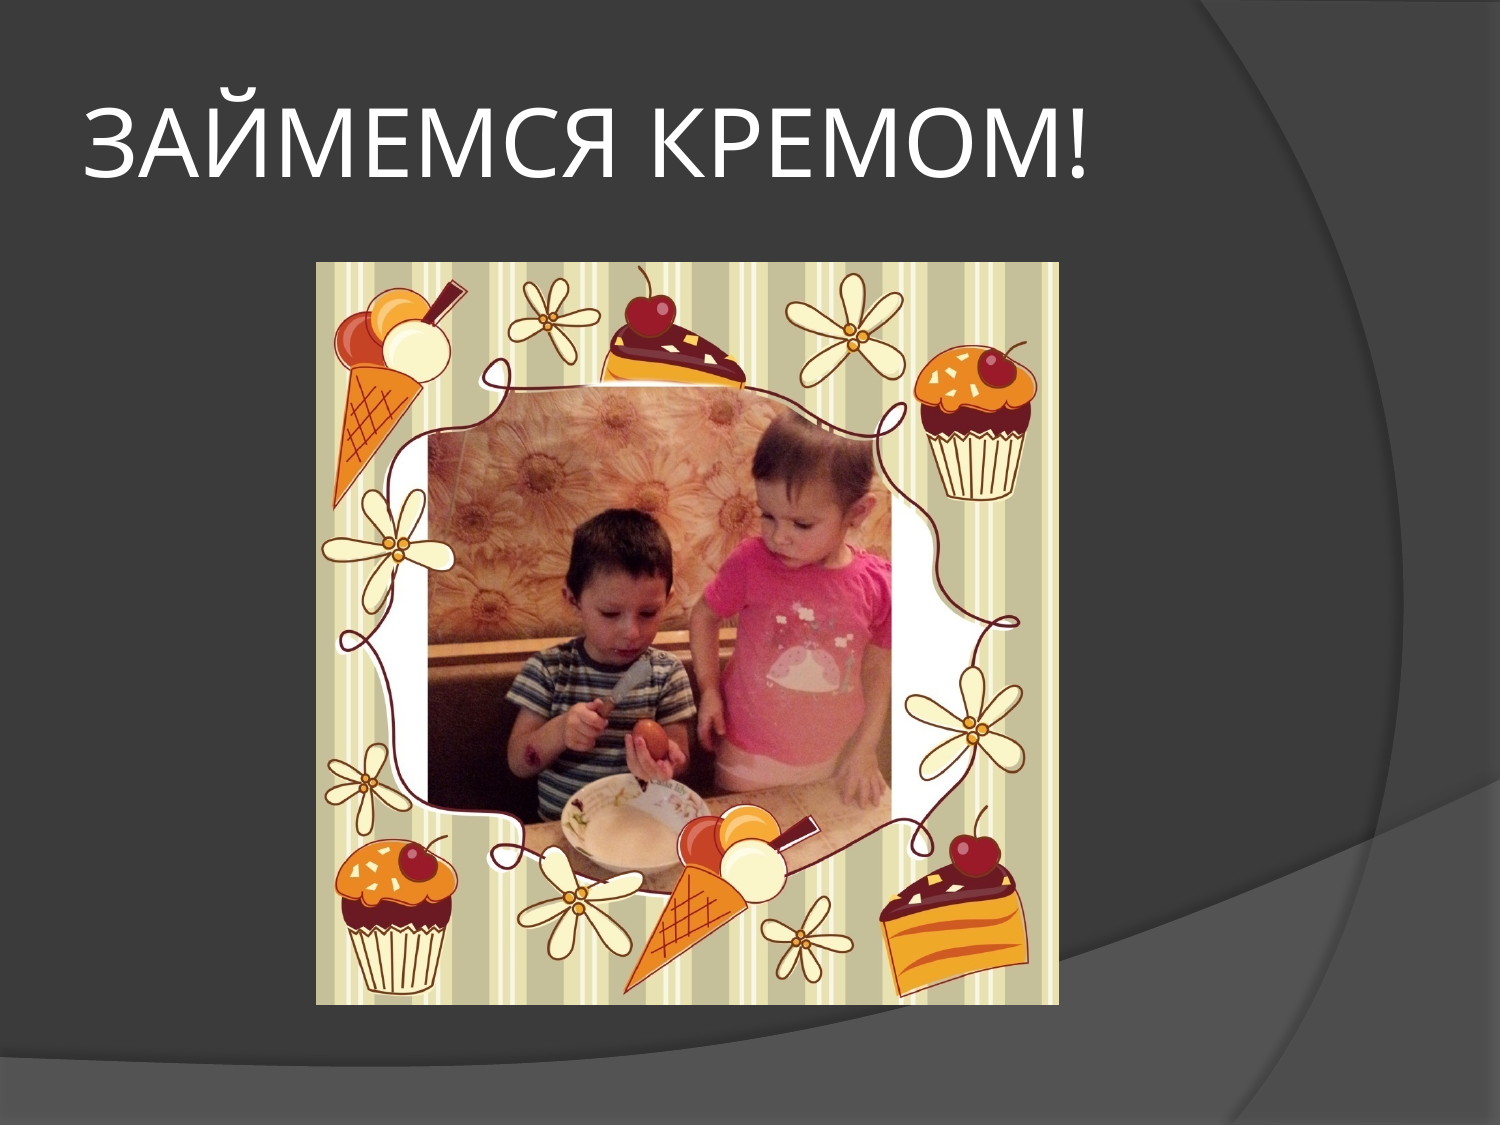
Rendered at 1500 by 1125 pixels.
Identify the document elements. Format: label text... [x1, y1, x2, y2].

title ЗАЙМЕМСЯ КРЕМОМ! [75, 45, 1300, 233]
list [315, 262, 1059, 1006]
